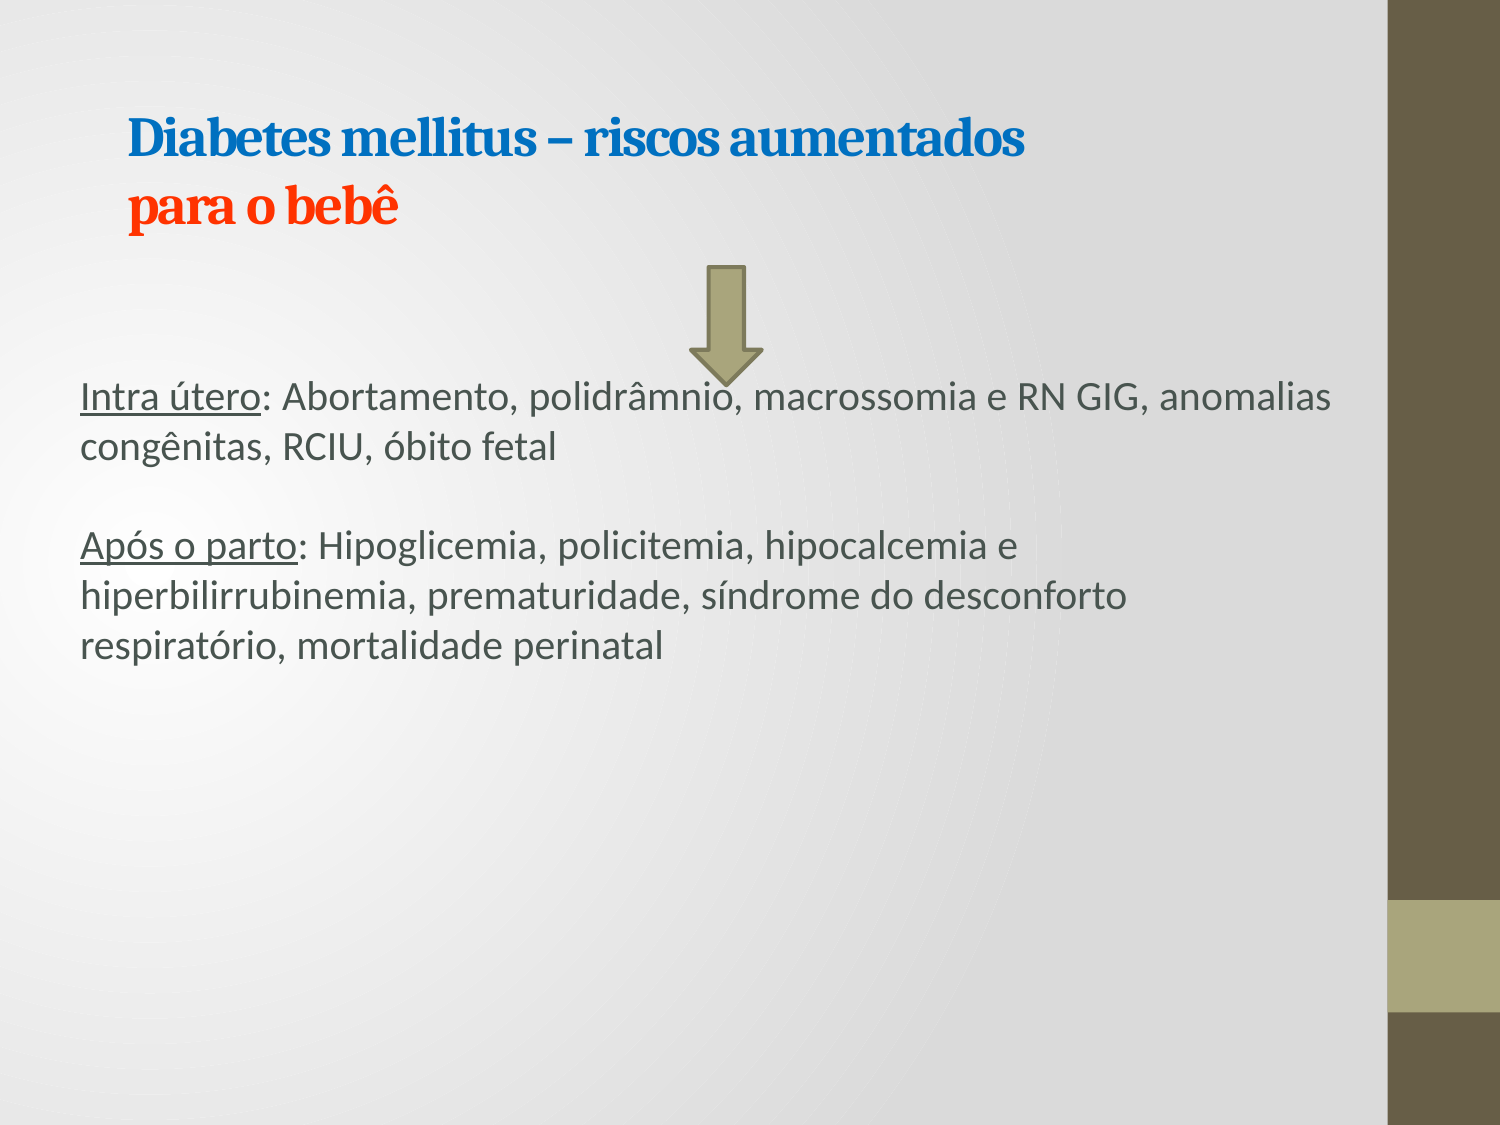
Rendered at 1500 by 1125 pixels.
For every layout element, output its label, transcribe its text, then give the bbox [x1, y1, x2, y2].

text_box [688, 265, 764, 388]
subtitle Intra útero: Abortamento, polidrâmnio, macrossomia e RN GIG, anomalias congênitas, RCIU, óbito fetal Após o parto: Hipoglicemia, policitemia, hipocalcemia e hiperbilirrubinemia, prematuridade, síndrome do desconforto respiratório, mortalidade perinatal [64, 302, 1353, 906]
title Diabetes mellitus – riscos aumentados para o bebê [112, 90, 1388, 244]
